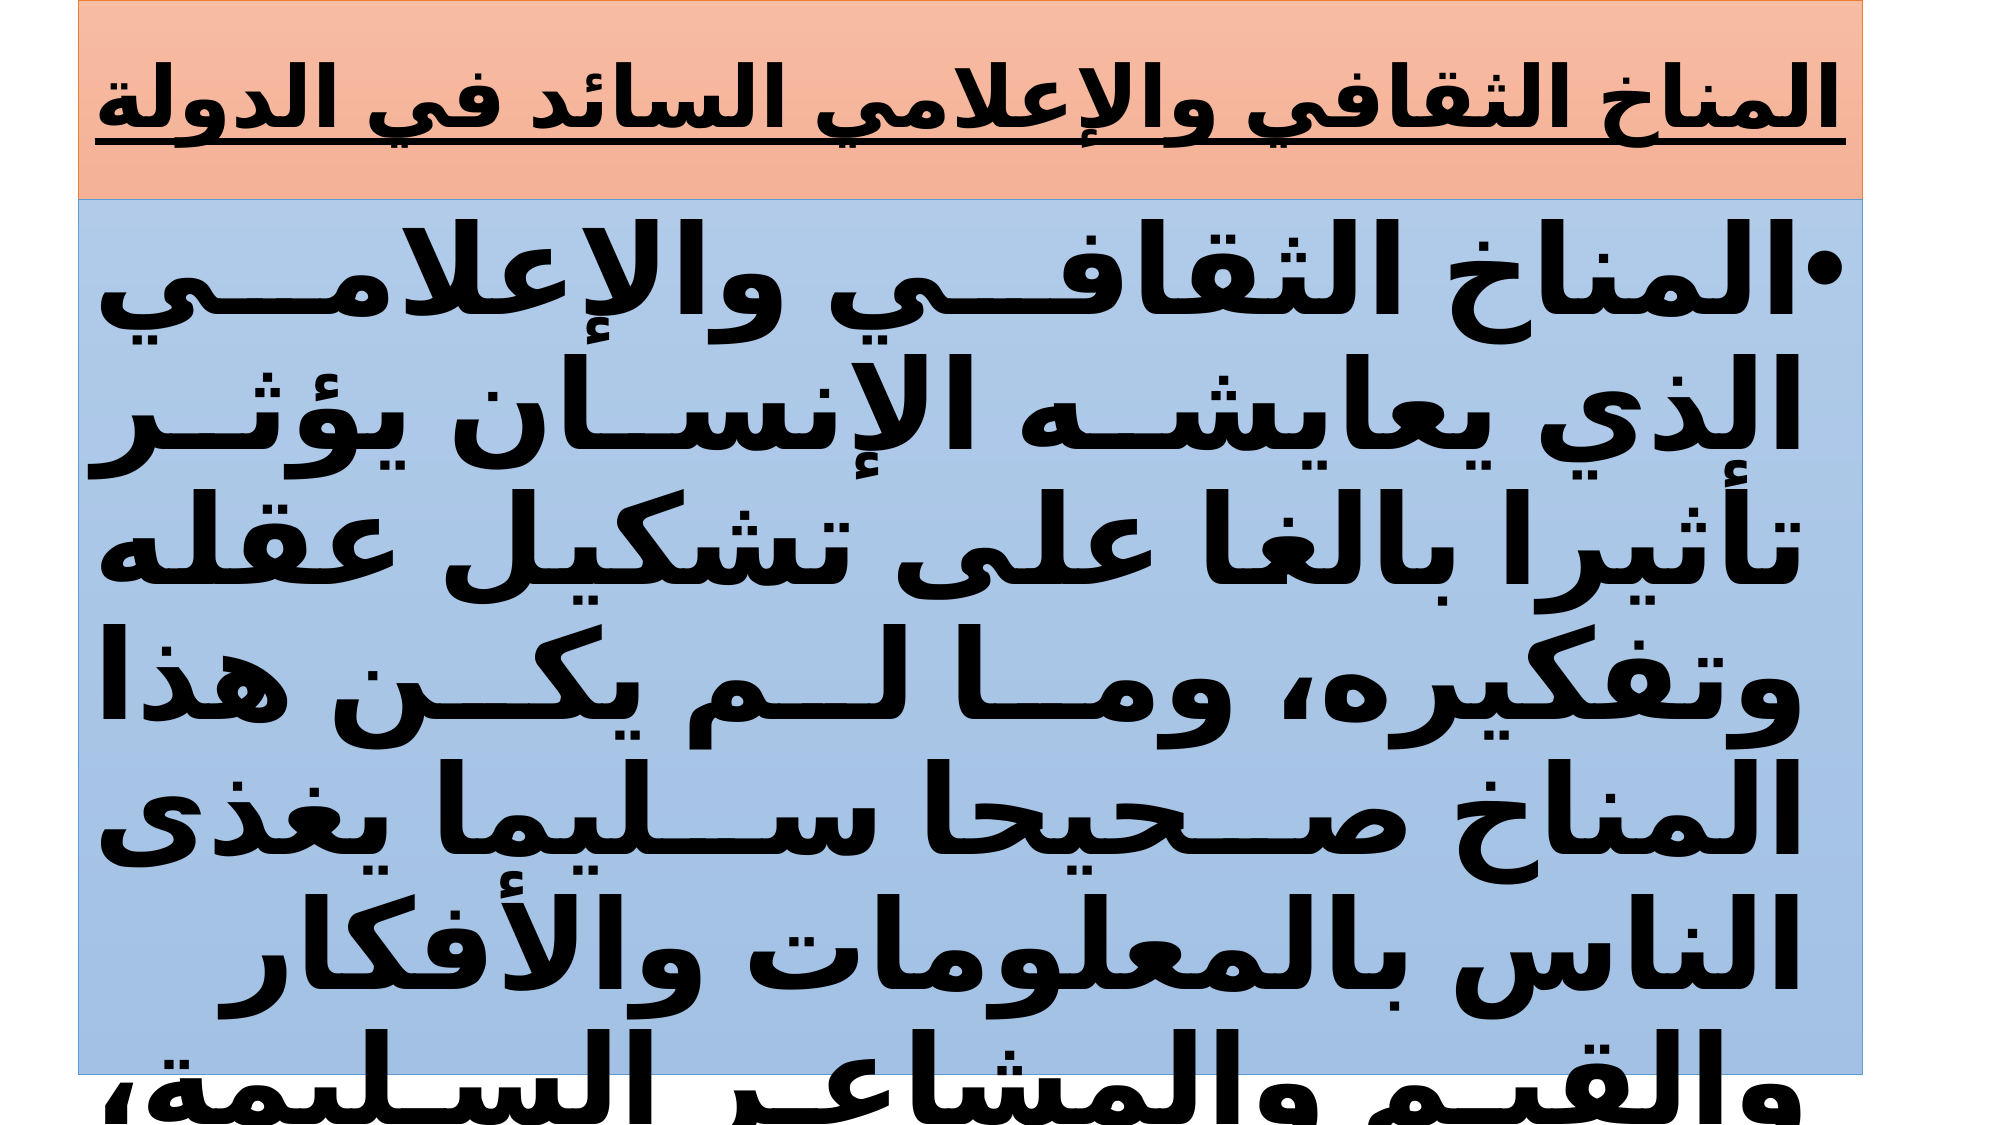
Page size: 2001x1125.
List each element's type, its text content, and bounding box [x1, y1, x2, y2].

list المناخ الثقافي والإعلامي الذي يعايشه الإنسان يؤثر تأثيرا بالغا على تشكيل عقله وتفكيره، وما لم يكن هذا المناخ صحيحا سليما يغذى الناس بالمعلومات والأفكار والقيم والمشاعر السليمة، فلن يمكن بأي حال من الأحوال أن يسود الأمة أو المجتمع الاستقرار. [78, 199, 1863, 1075]
title المناخ الثقافي والإعلامي السائد في الدولة [78, 0, 1863, 199]
